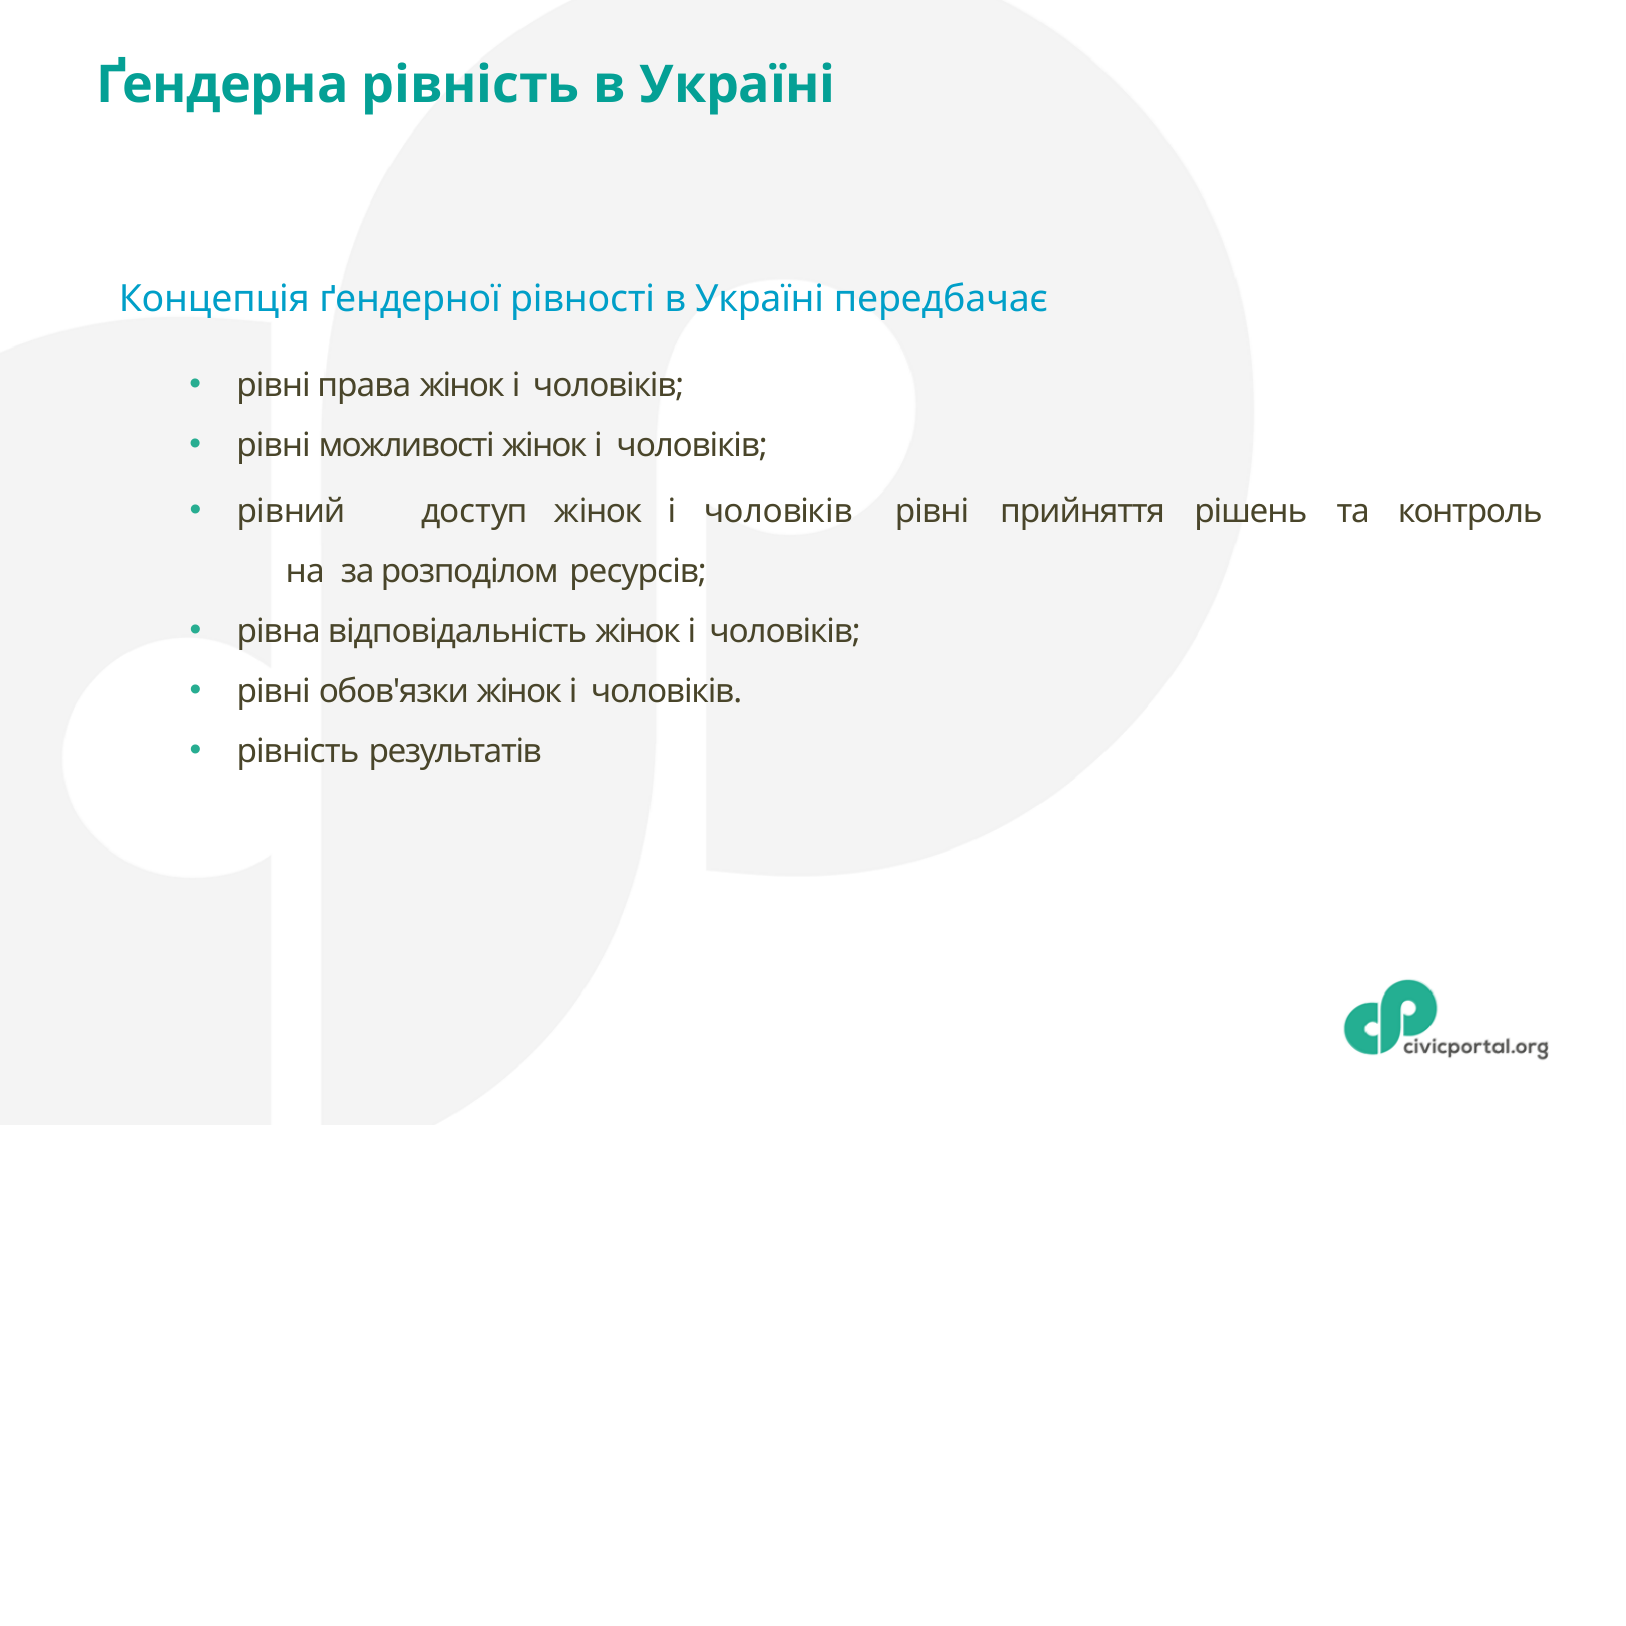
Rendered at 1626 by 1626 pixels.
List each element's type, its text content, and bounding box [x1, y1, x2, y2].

text_box Концепція ґендерної рівності в Україні передбачає рівні права жінок і чоловіків; рівні можливості жінок і чоловіків; [116, 271, 1052, 463]
list рівний доступ жінок і чоловіків на за розподілом ресурсів; рівна відповідальність жінок і чоловіків; рівні обов'язки жінок і чоловіків. рівність результатів [187, 467, 869, 1397]
text_box рівні прийняття рішень та контроль [892, 487, 1544, 529]
picture [0, 0, 1625, 1125]
title Ґендерна рівність в Україні [94, 48, 846, 323]
